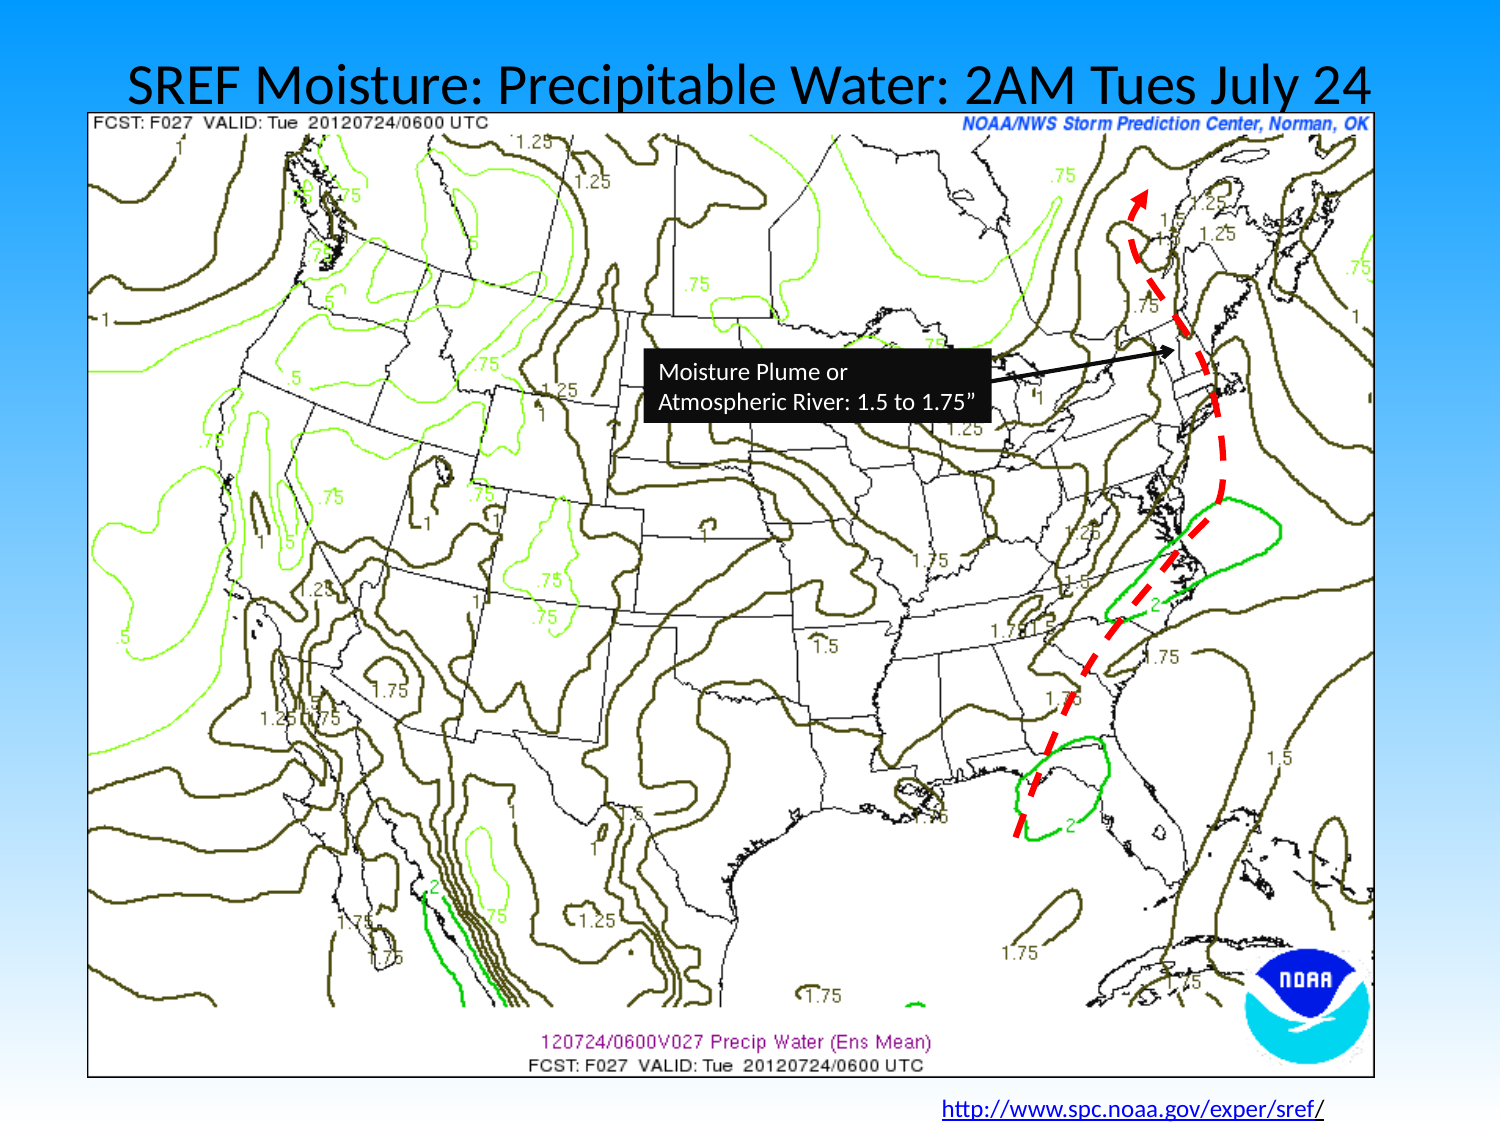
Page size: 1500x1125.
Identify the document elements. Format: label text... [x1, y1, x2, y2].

picture [87, 112, 1376, 1079]
text_box http://www.spc.noaa.gov/exper/sref/ [926, 1088, 1346, 1125]
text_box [962, 349, 1176, 387]
title SREF Moisture: Precipitable Water: 2AM Tues July 24 [75, 0, 1425, 175]
